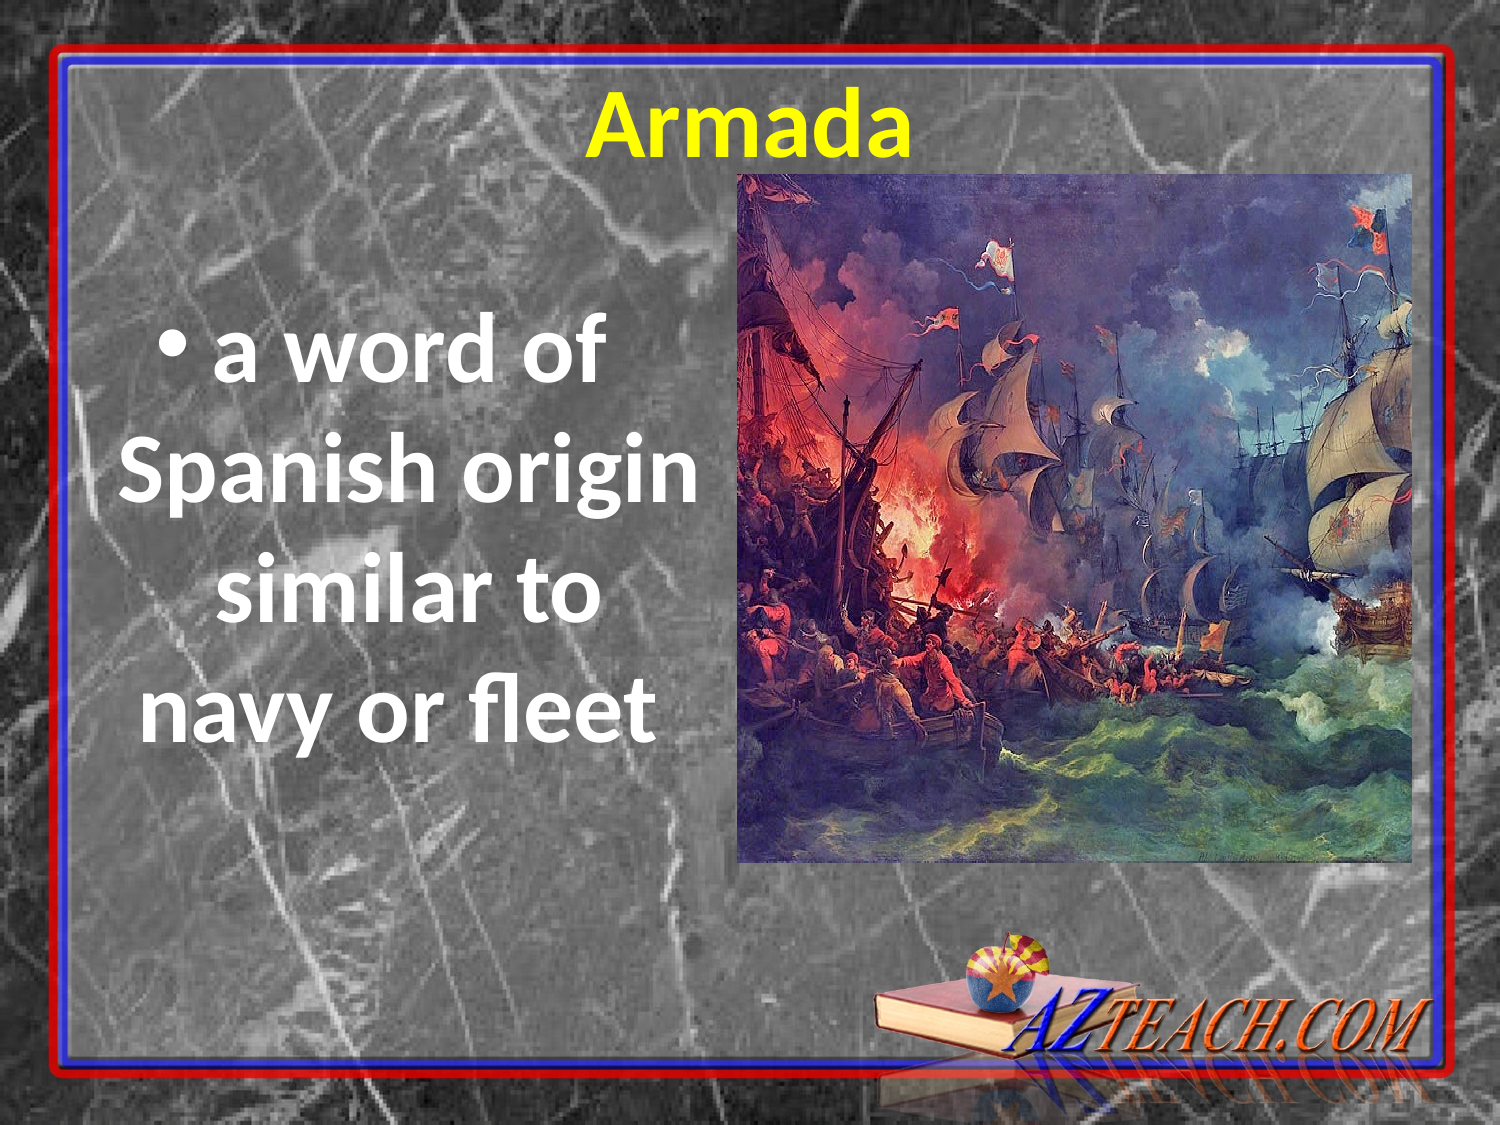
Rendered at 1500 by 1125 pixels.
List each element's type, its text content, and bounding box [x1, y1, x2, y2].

picture [0, 0, 1500, 1125]
list a word of Spanish origin similar to navy or fleet [37, 275, 725, 950]
title Armada [75, 50, 1425, 275]
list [737, 174, 1413, 863]
